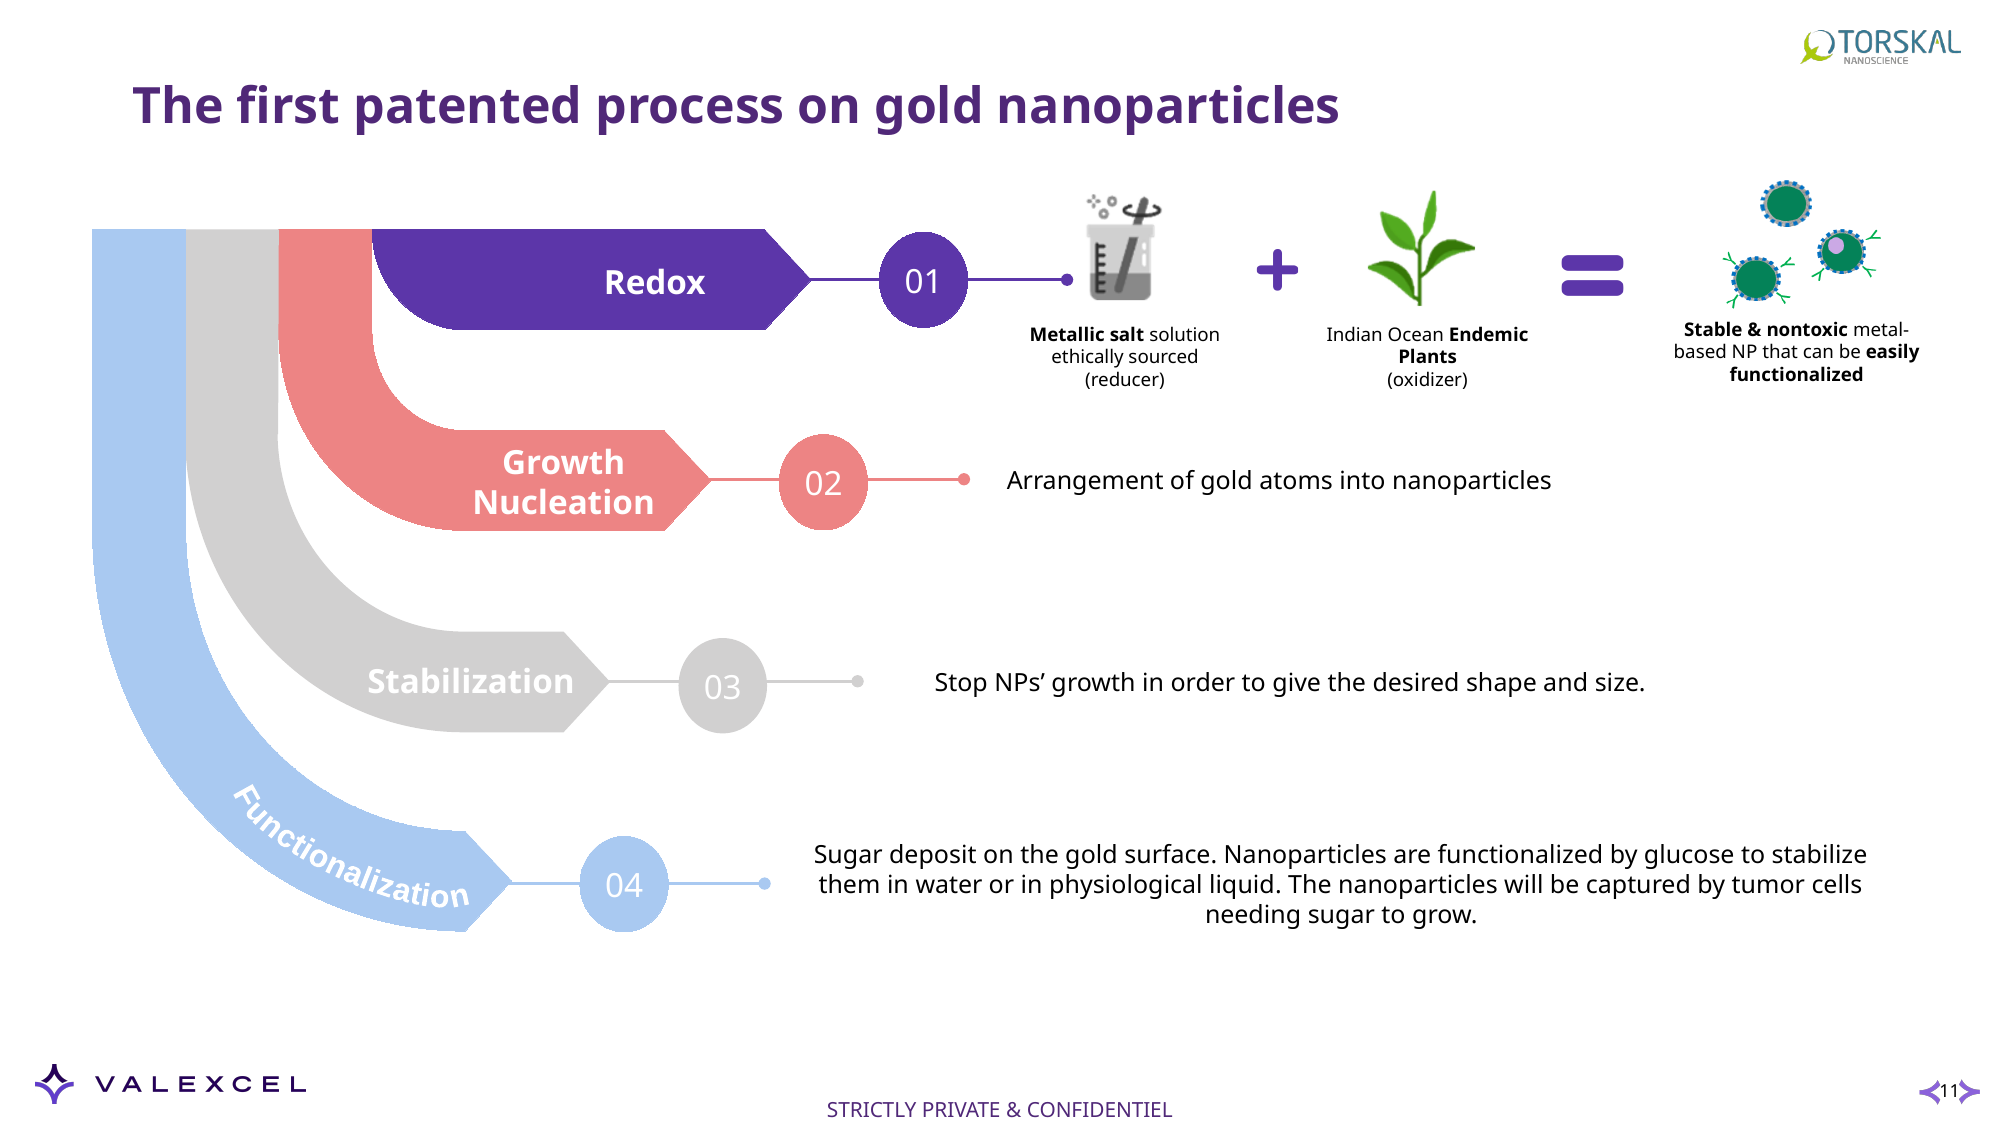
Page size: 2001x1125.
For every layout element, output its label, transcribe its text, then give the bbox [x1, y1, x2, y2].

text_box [92, 174, 1941, 943]
picture [1952, 1074, 1980, 1110]
text_box The first patented process on gold nanoparticles [117, 64, 1933, 150]
picture [1800, 30, 1961, 64]
picture [1920, 1075, 1947, 1110]
picture [35, 1064, 306, 1104]
